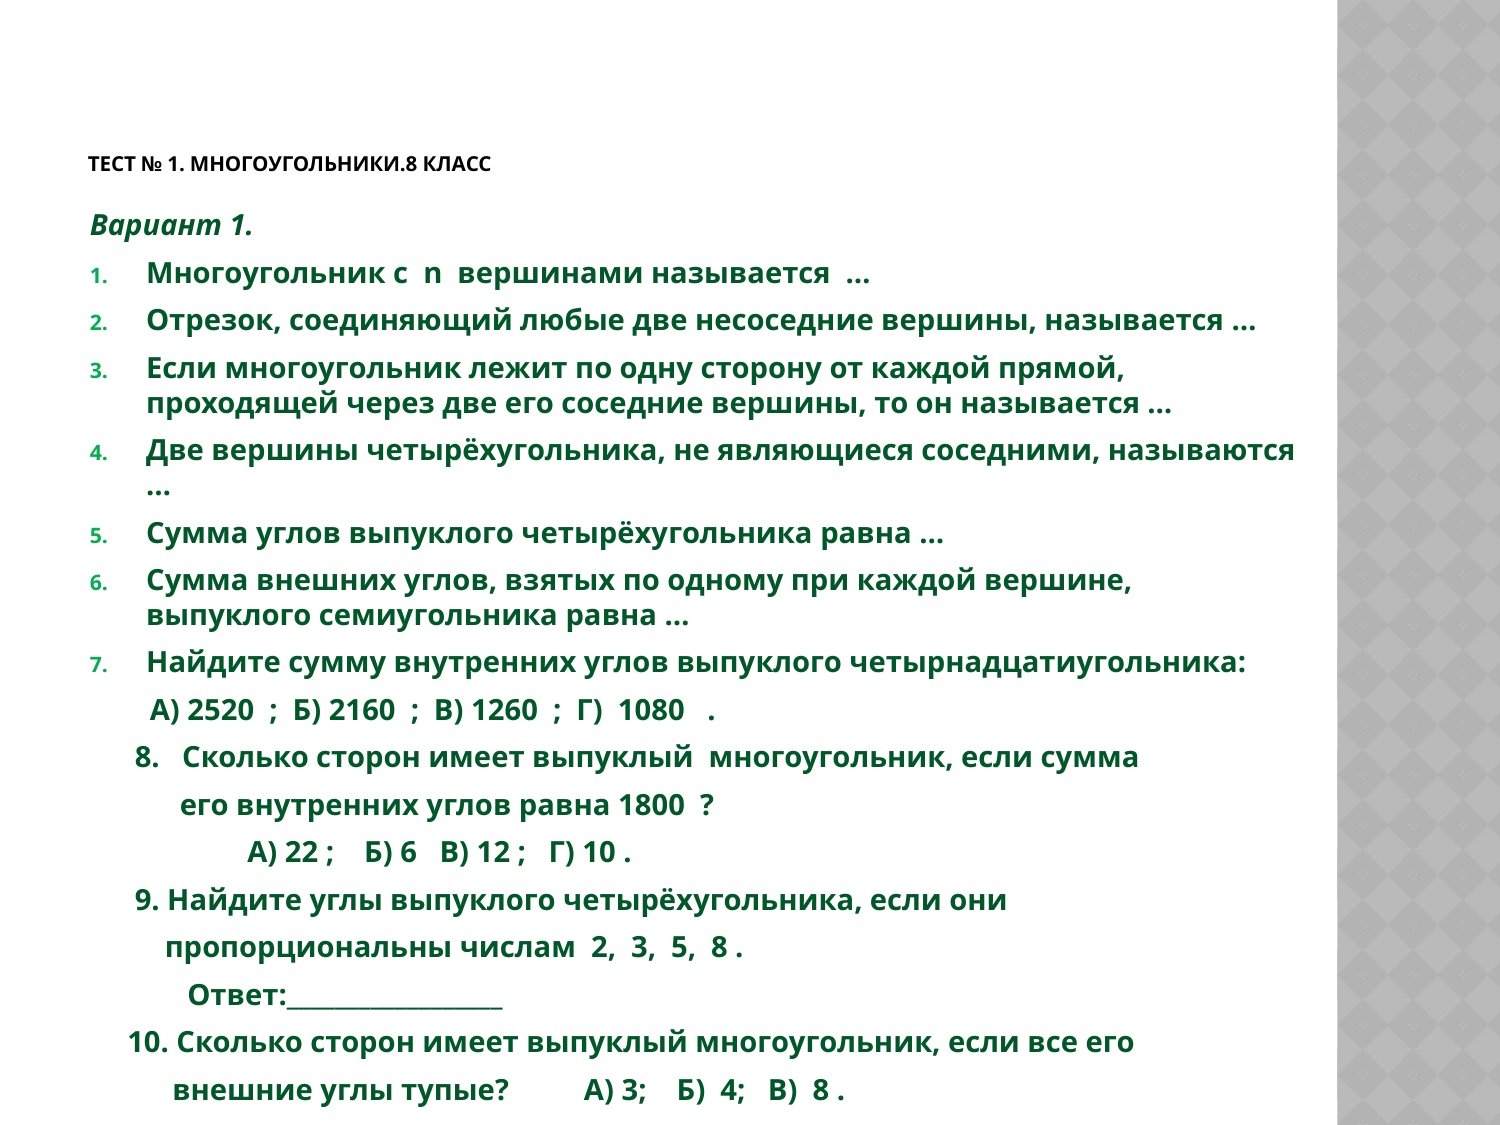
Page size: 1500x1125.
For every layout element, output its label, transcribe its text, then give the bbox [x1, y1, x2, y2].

list Вариант 1. Многоугольник с n вершинами называется … Отрезок, соединяющий любые две несоседние вершины, называется … Если многоугольник лежит по одну сторону от каждой прямой, проходящей через две его соседние вершины, то он называется … Две вершины четырёхугольника, не являющиеся соседними, называются … Сумма углов выпуклого четырёхугольника равна … Сумма внешних углов, взятых по одному при каждой вершине, выпуклого семиугольника равна … Найдите сумму внутренних углов выпуклого четырнадцатиугольника: А) 2520 ; Б) 2160 ; В) 1260 ; Г) 1080 . 8. Сколько сторон имеет выпуклый многоугольник, если сумма его внутренних углов равна 1800 ? А) 22 ; Б) 6 В) 12 ; Г) 10 . 9. Найдите углы выпуклого четырёхугольника, если они пропорциональны числам 2, 3, 5, 8 . Ответ:__________________ 10. Сколько сторон имеет выпуклый многоугольник, если все его внешние углы тупые? А) 3; Б) 4; В) 8 . [75, 199, 1313, 1079]
title Тест № 1. Многоугольники.8 класс [75, 0, 1263, 176]
